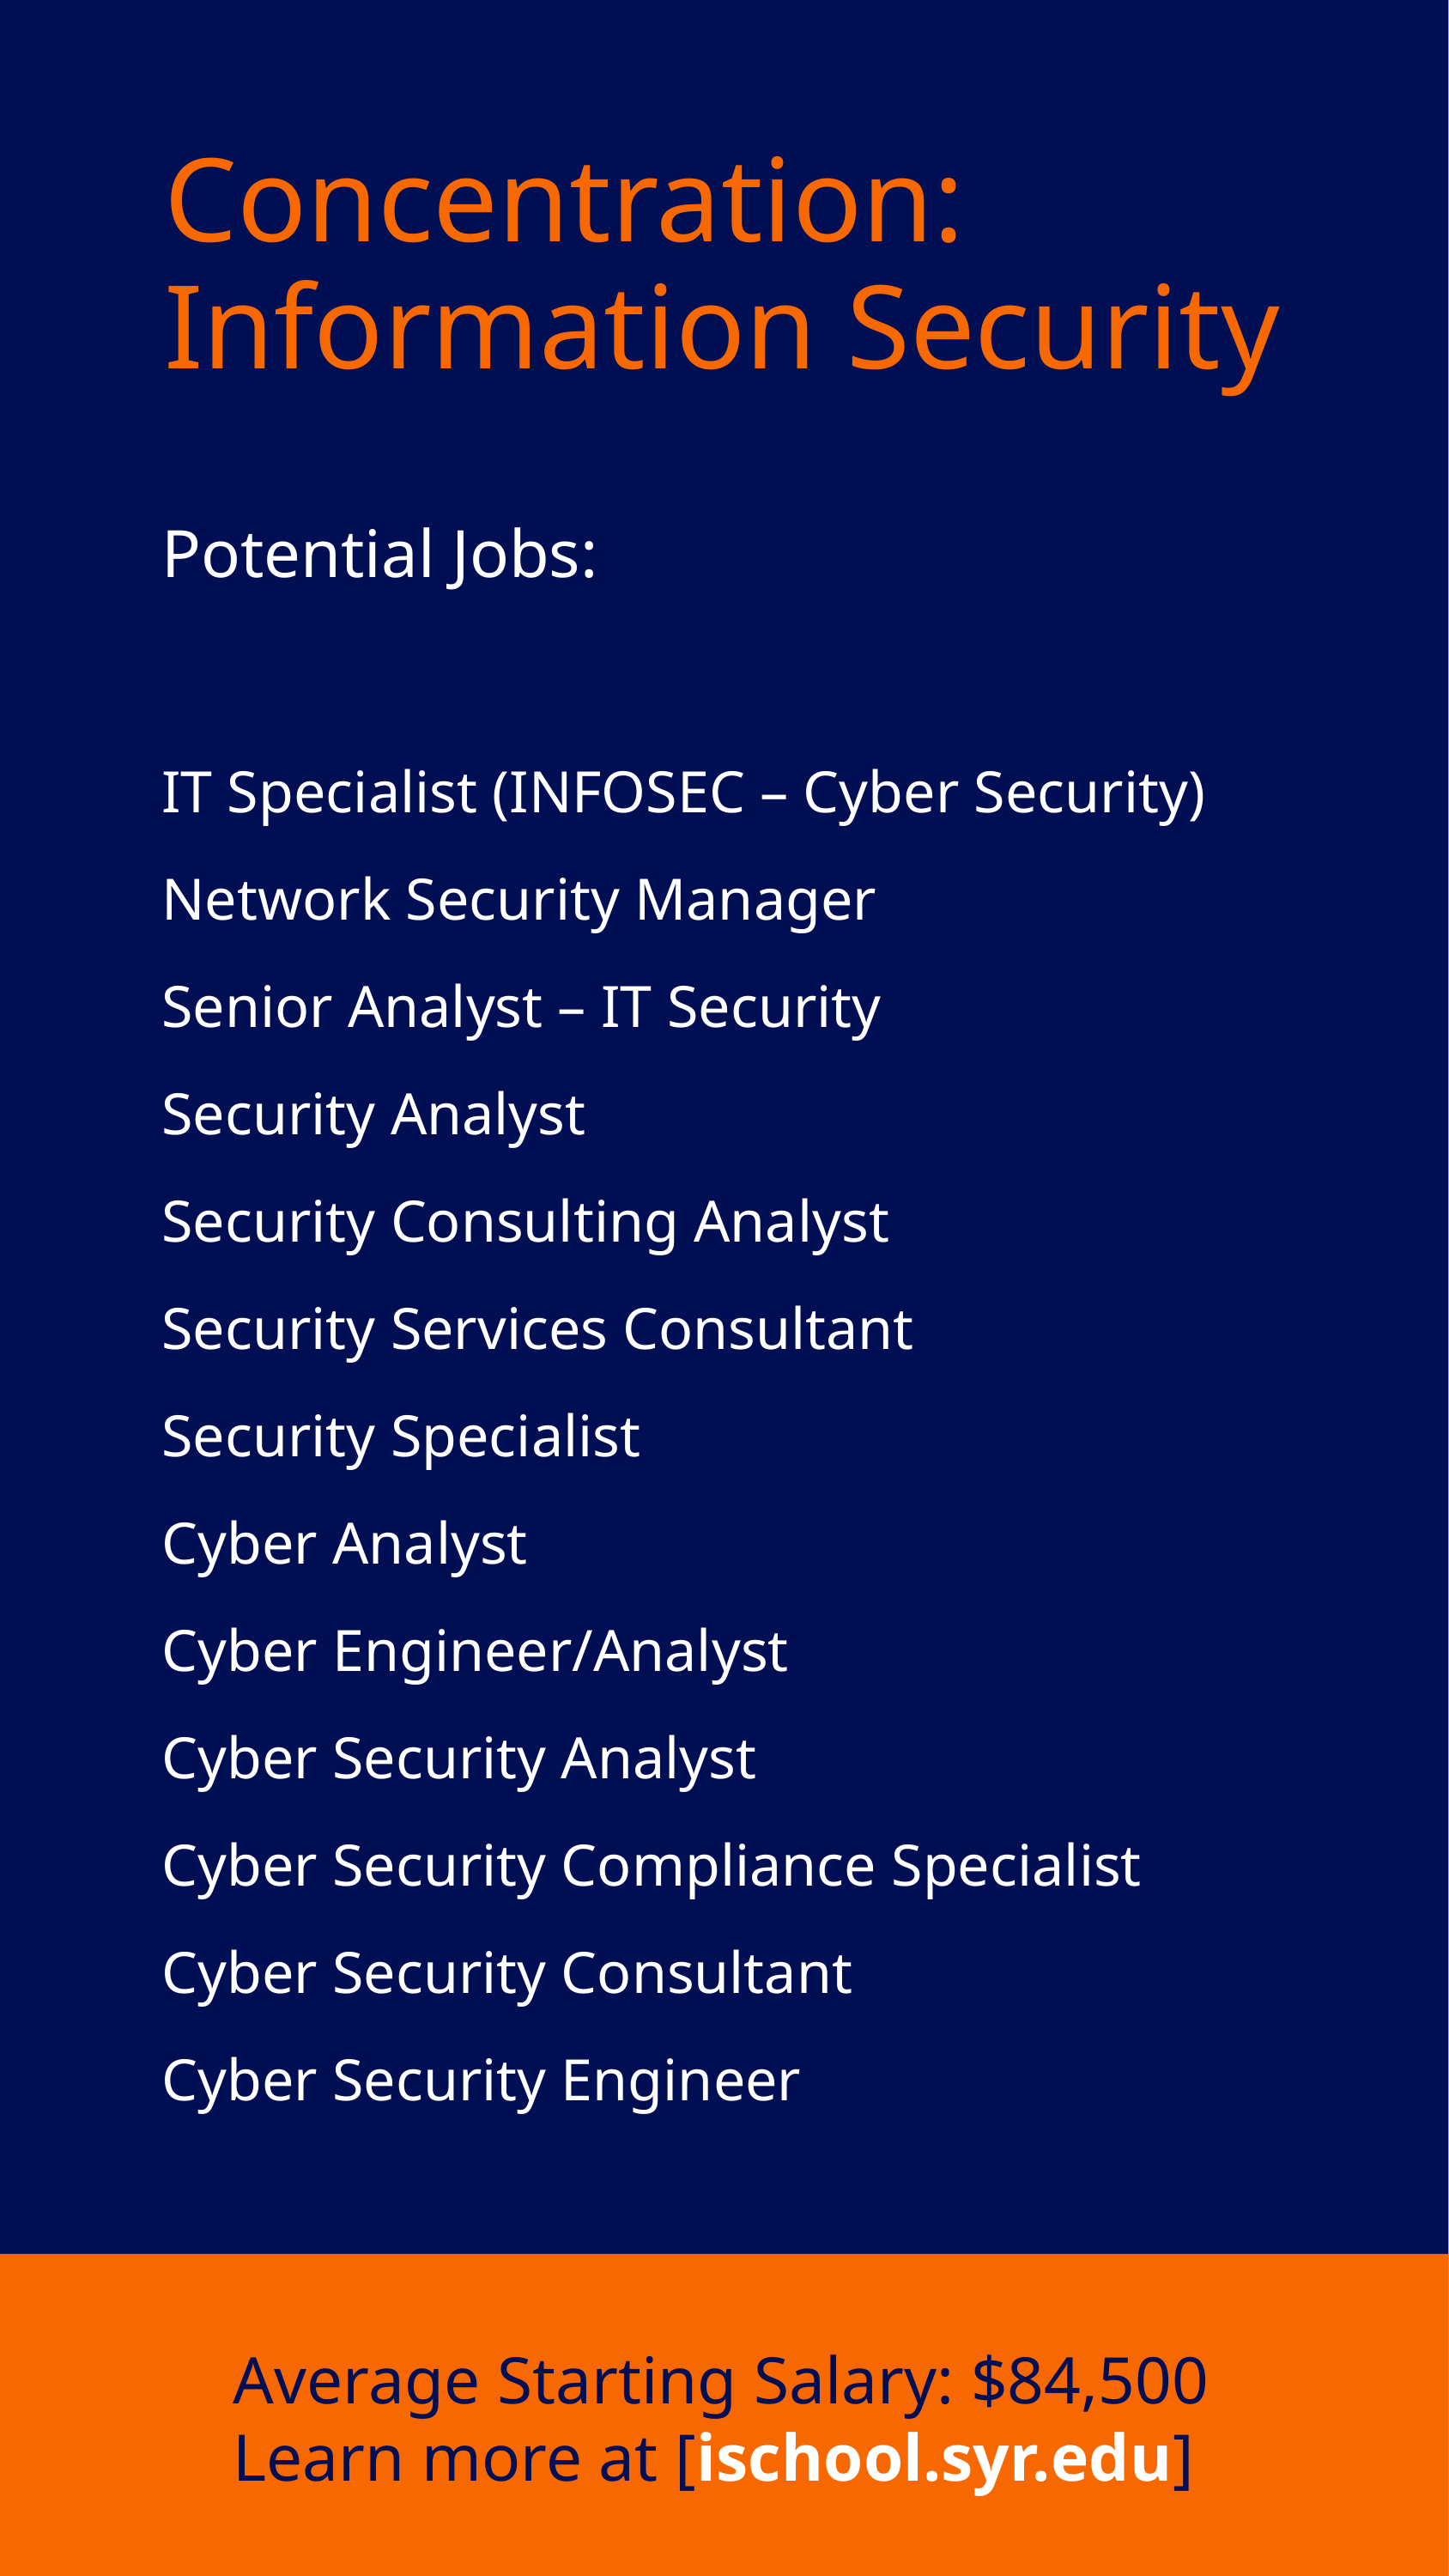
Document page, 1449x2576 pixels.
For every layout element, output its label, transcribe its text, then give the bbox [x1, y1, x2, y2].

list Average Starting Salary: $84,500 Learn more at [ischool.syr.edu] [161, 2330, 1282, 2505]
list IT Specialist (INFOSEC – Cyber Security) Network Security Manager Senior Analyst – IT Security Security Analyst Security Consulting Analyst Security Services Consultant Security Specialist Cyber Analyst Cyber Engineer/Analyst Cyber Security Analyst Cyber Security Compliance Specialist Cyber Security Consultant Cyber Security Engineer [161, 716, 1282, 2179]
list Potential Jobs: [161, 512, 1282, 592]
list Concentration: Information Security [163, 94, 1285, 437]
